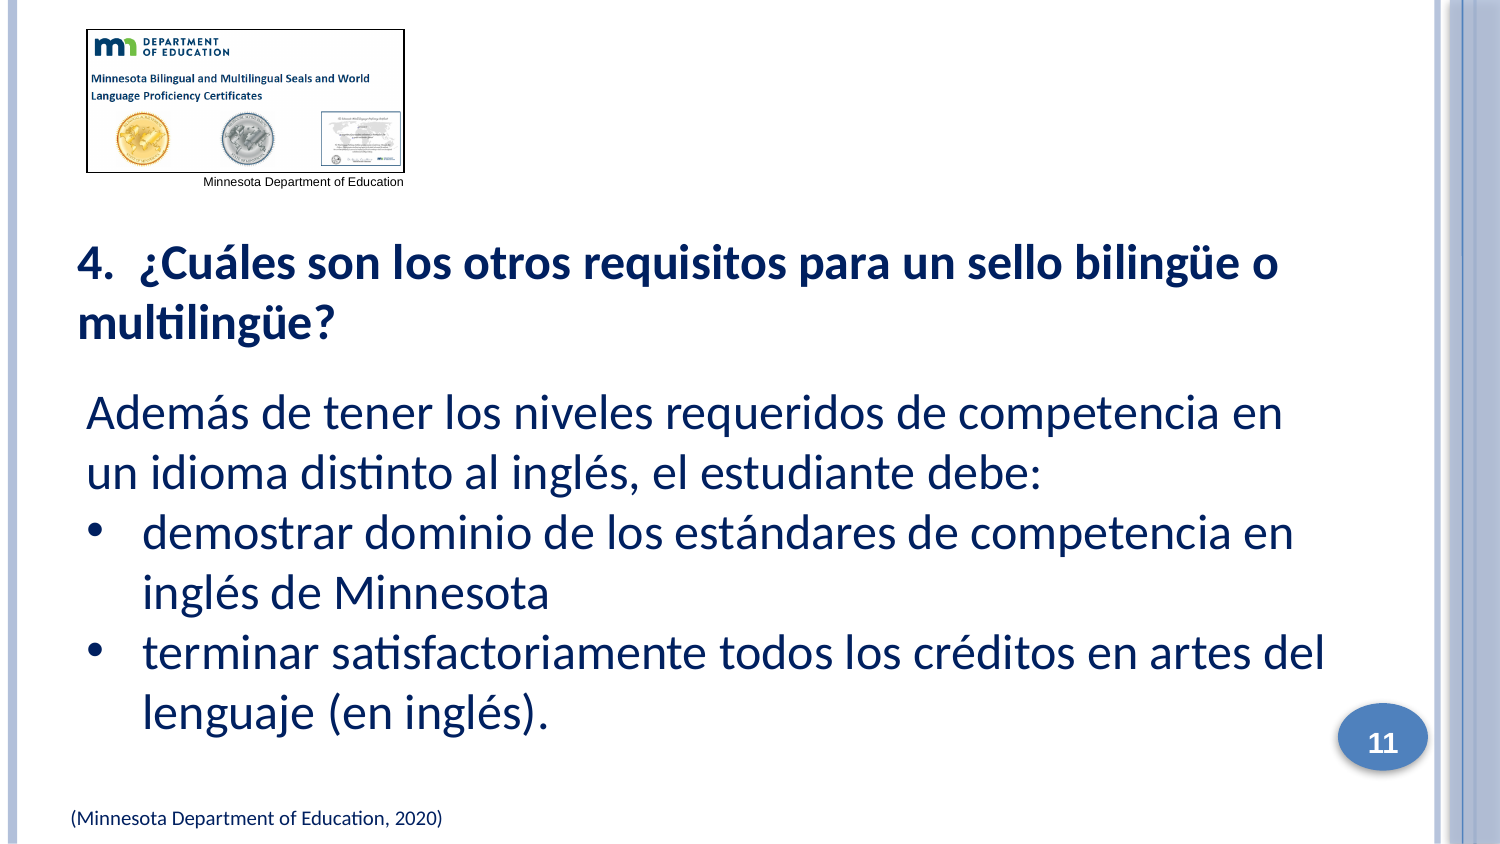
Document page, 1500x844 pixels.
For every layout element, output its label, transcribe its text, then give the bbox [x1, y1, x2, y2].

text_box Minnesota Department of Education [188, 166, 419, 197]
text_box 4. ¿Cuáles son los otros requisitos para un sello bilingüe o multilingüe? [62, 221, 1363, 357]
picture [86, 29, 404, 173]
text_box Además de tener los niveles requeridos de competencia en un idioma distinto al inglés, el estudiante debe: demostrar dominio de los estándares de competencia en inglés de Minnesota terminar satisfactoriamente todos los créditos en artes del lenguaje (en inglés). [71, 371, 1344, 747]
slide_number 11 [1338, 709, 1429, 774]
text_box (Minnesota Department of Education, 2020) [55, 796, 459, 837]
